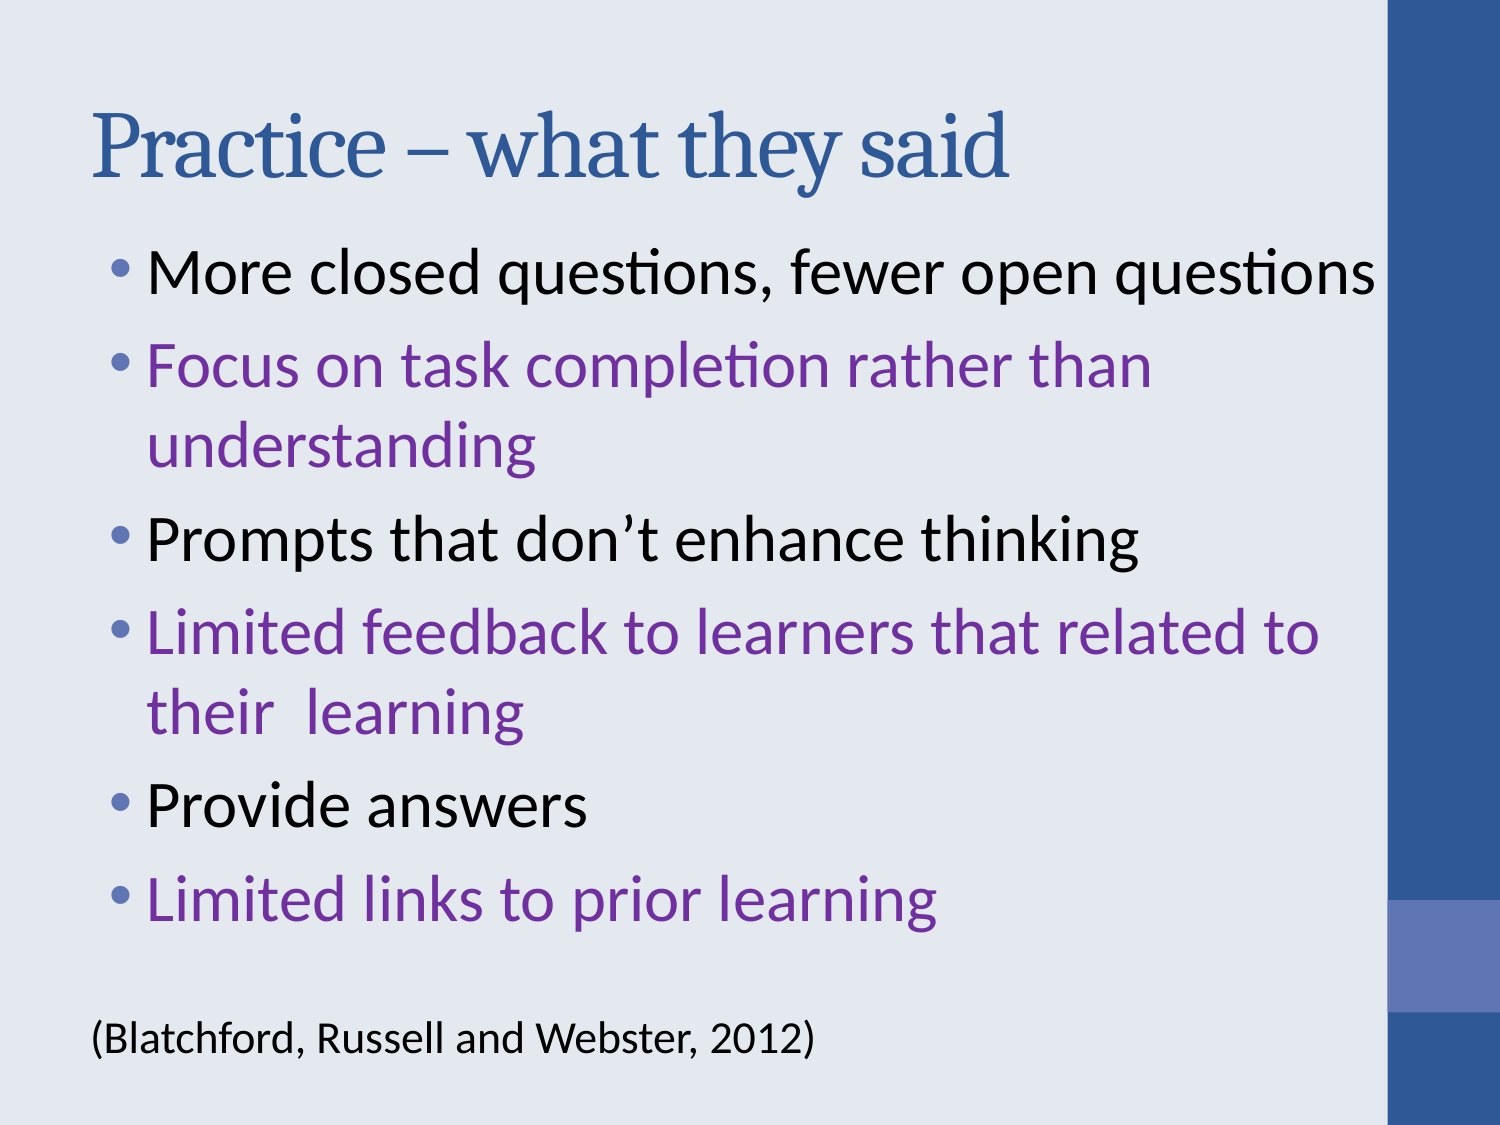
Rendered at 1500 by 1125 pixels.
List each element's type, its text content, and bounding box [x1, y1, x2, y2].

list More closed questions, fewer open questions Focus on task completion rather than understanding Prompts that don’t enhance thinking Limited feedback to learners that related to their learning Provide answers Limited links to prior learning (Blatchford, Russell and Webster, 2012) [75, 219, 1425, 1071]
title Practice – what they said [75, 45, 1325, 219]
